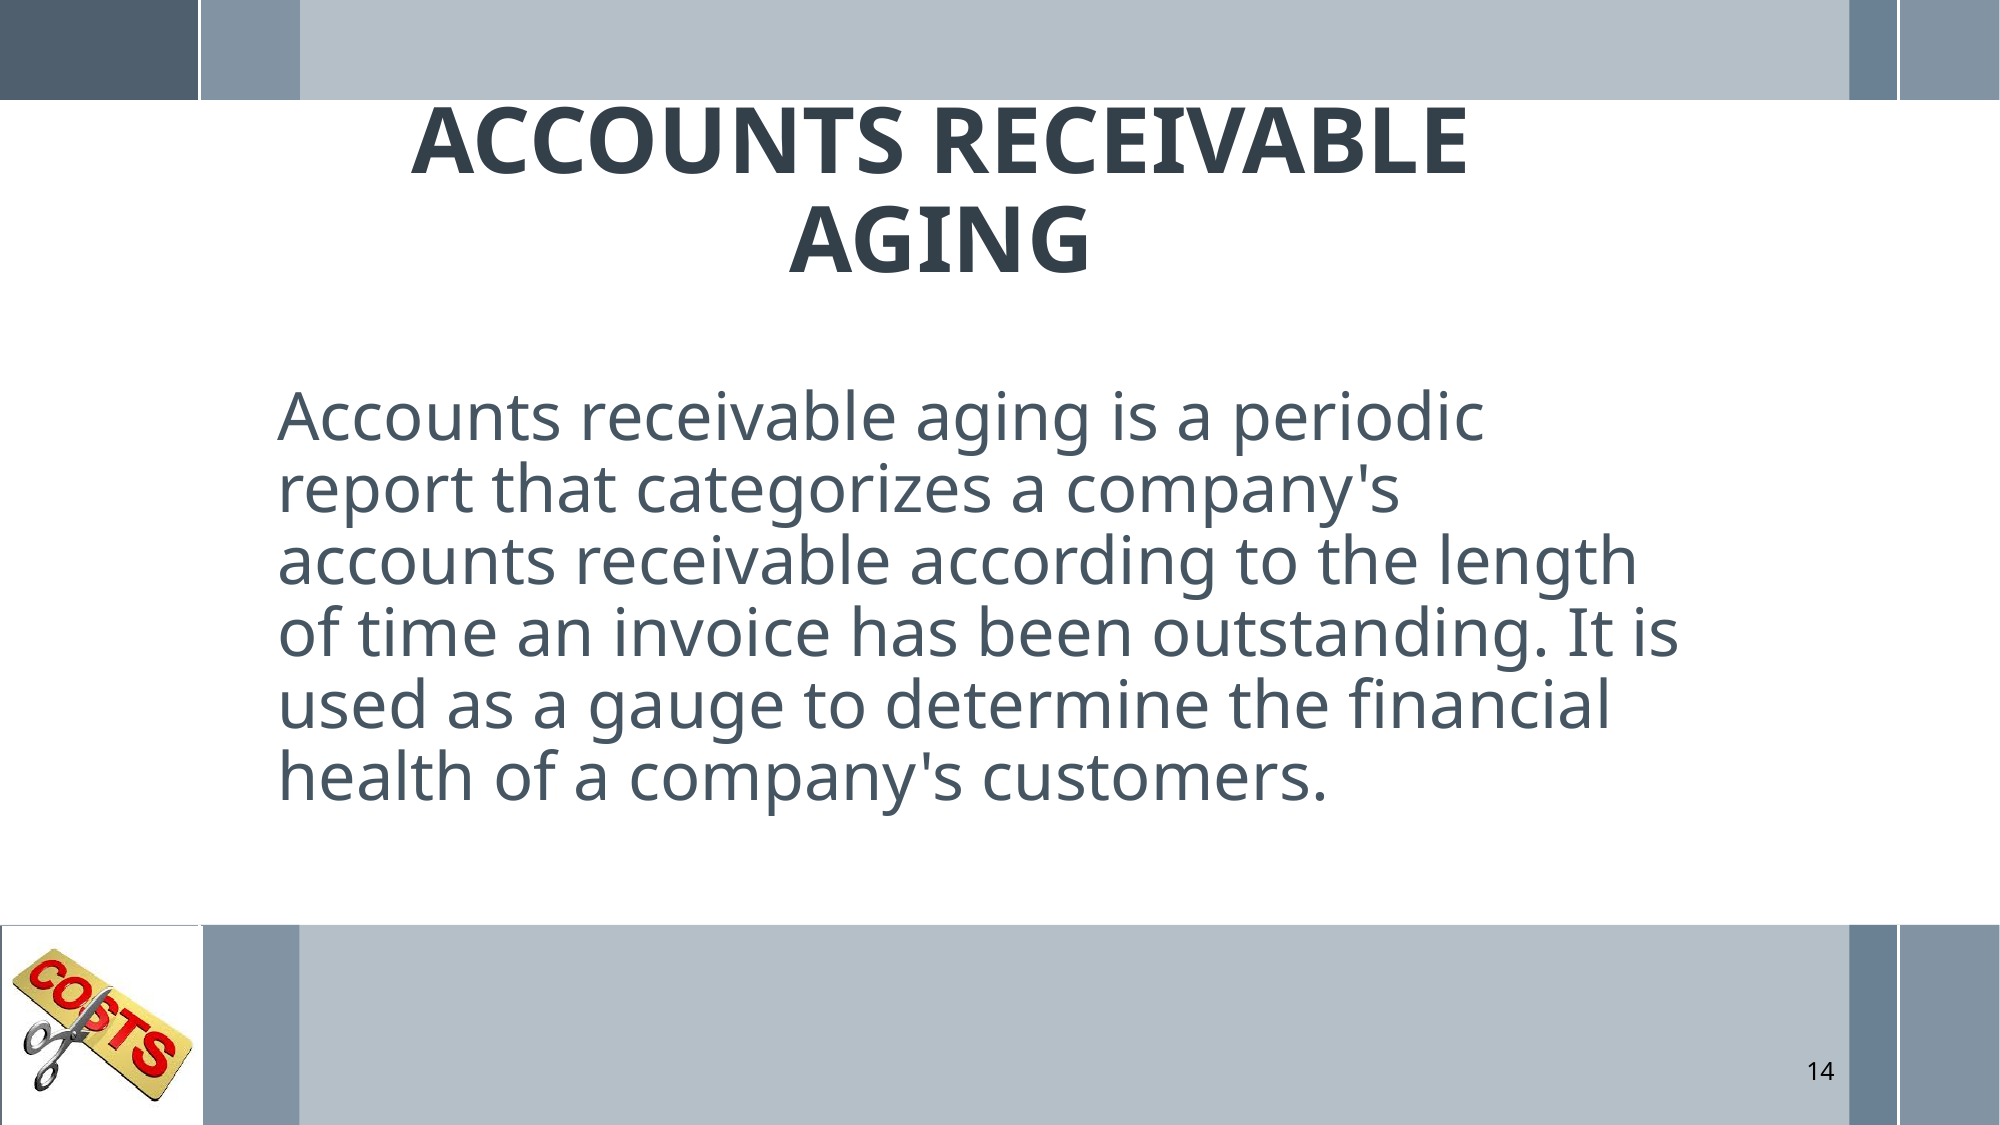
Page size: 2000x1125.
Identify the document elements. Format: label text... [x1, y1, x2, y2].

list Accounts receivable aging is a periodic report that categorizes a company's accounts receivable according to the length of time an invoice has been outstanding. It is used as a gauge to determine the financial health of a company's customers. [262, 375, 1700, 913]
picture [2, 926, 203, 1125]
slide_number 14 [1749, 1042, 1850, 1103]
title ACCOUNTS RECEIVABLE AGING [262, 87, 1622, 300]
